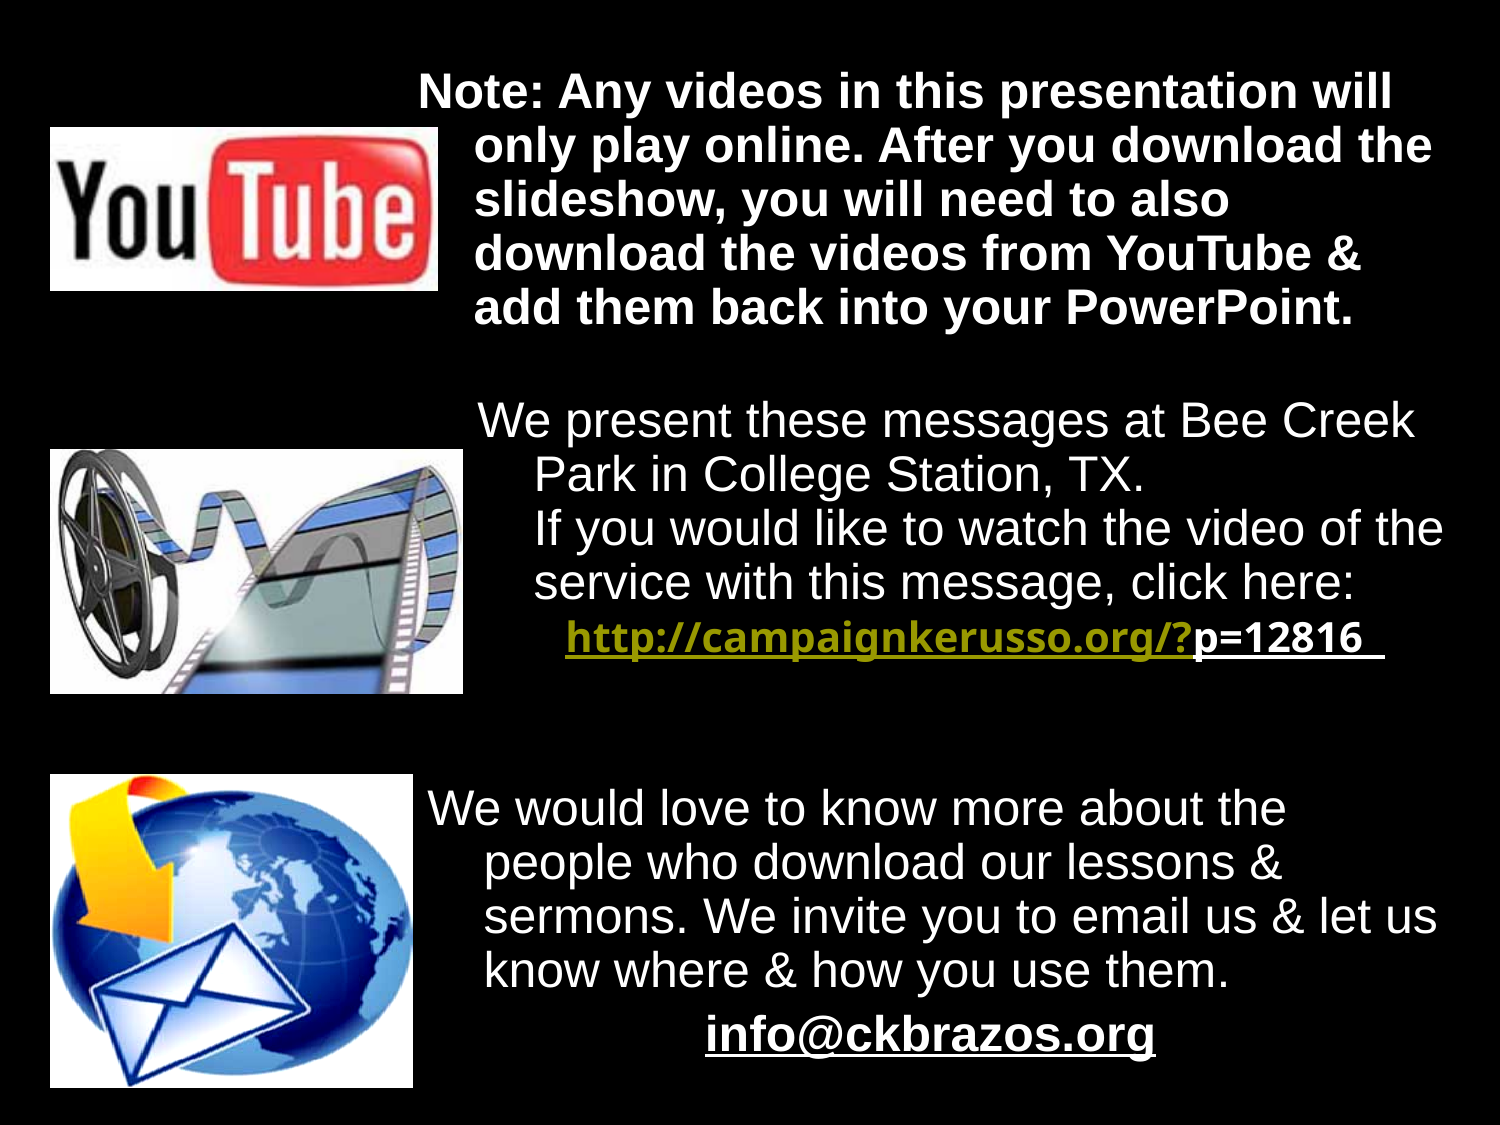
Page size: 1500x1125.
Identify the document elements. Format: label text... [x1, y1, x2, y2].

picture [49, 449, 463, 694]
picture [49, 126, 438, 292]
text_box We would love to know more about the people who download our lessons & sermons. We invite you to email us & let us know where & how you use them. info@ckbrazos.org [413, 774, 1463, 1075]
picture [49, 774, 413, 1088]
list Note: Any videos in this presentation will only play online. After you download the slideshow, you will need to also download the videos from YouTube & add them back into your PowerPoint. [387, 50, 1488, 338]
text_box We present these messages at Bee Creek Park in College Station, TX. If you would like to watch the video of the service with this message, click here: http://campaignkerusso.org/?p=12816 [462, 337, 1488, 700]
